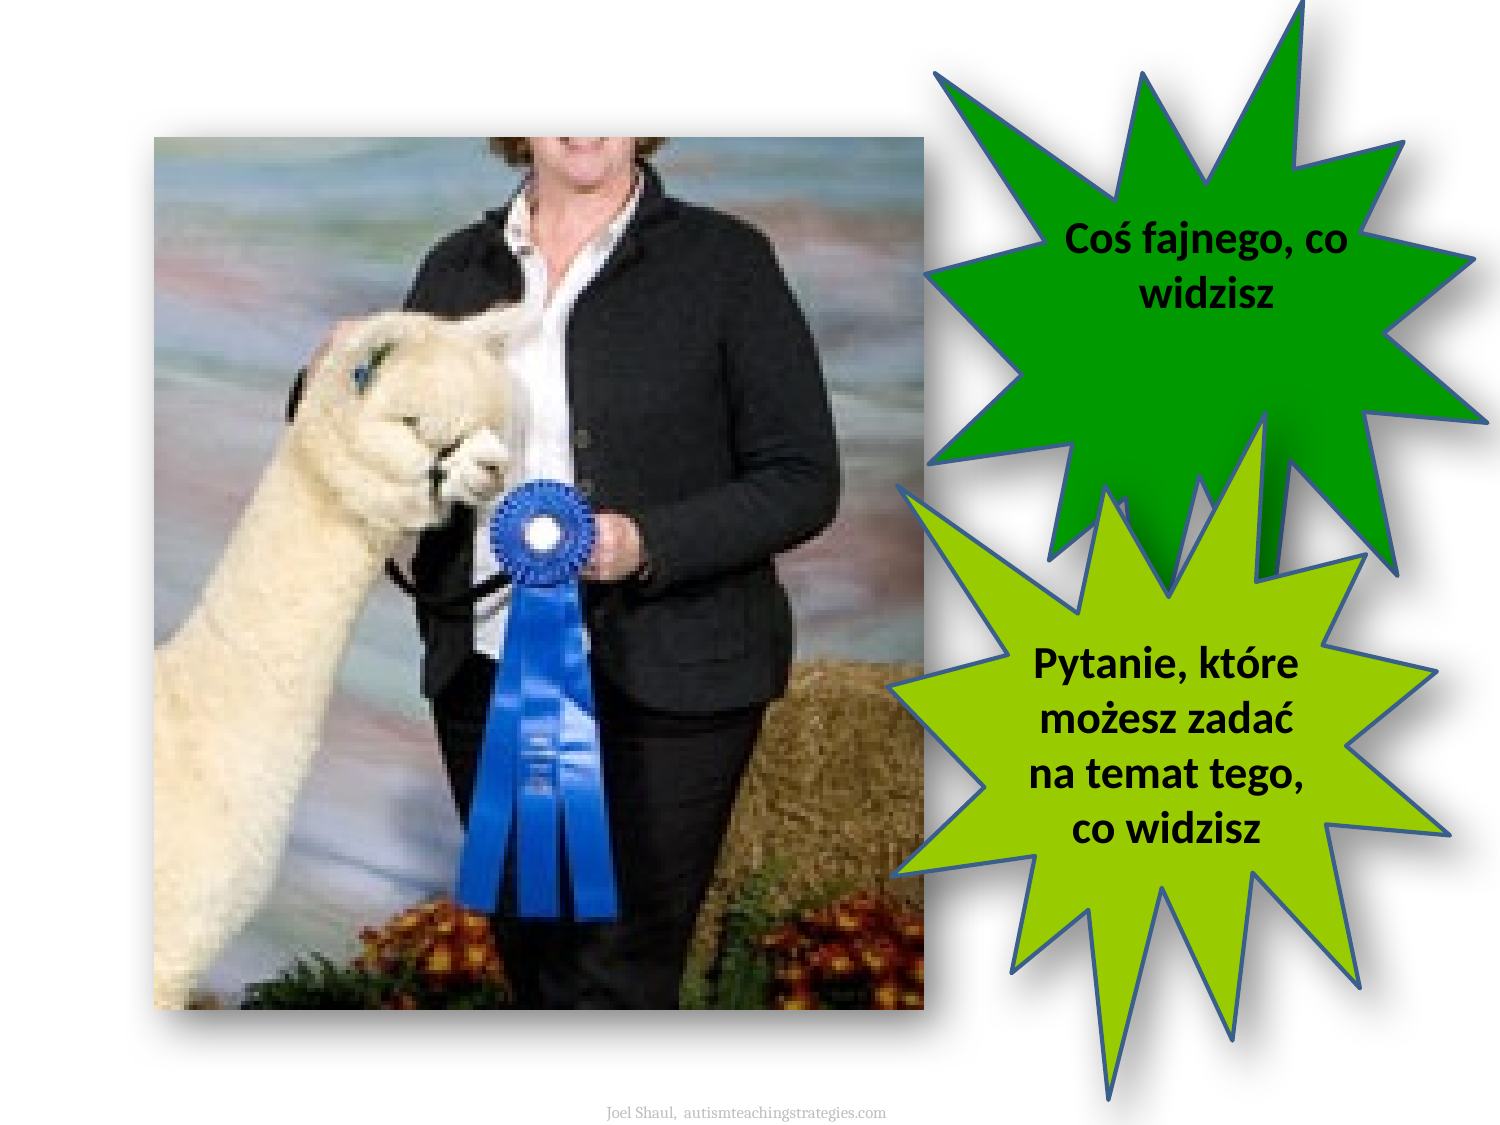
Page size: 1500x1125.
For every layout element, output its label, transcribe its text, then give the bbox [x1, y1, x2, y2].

text_box Joel Shaul, autismteachingstrategies.com [575, 1098, 920, 1124]
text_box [887, 412, 1451, 1101]
picture [153, 137, 924, 1010]
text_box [924, 0, 1488, 688]
